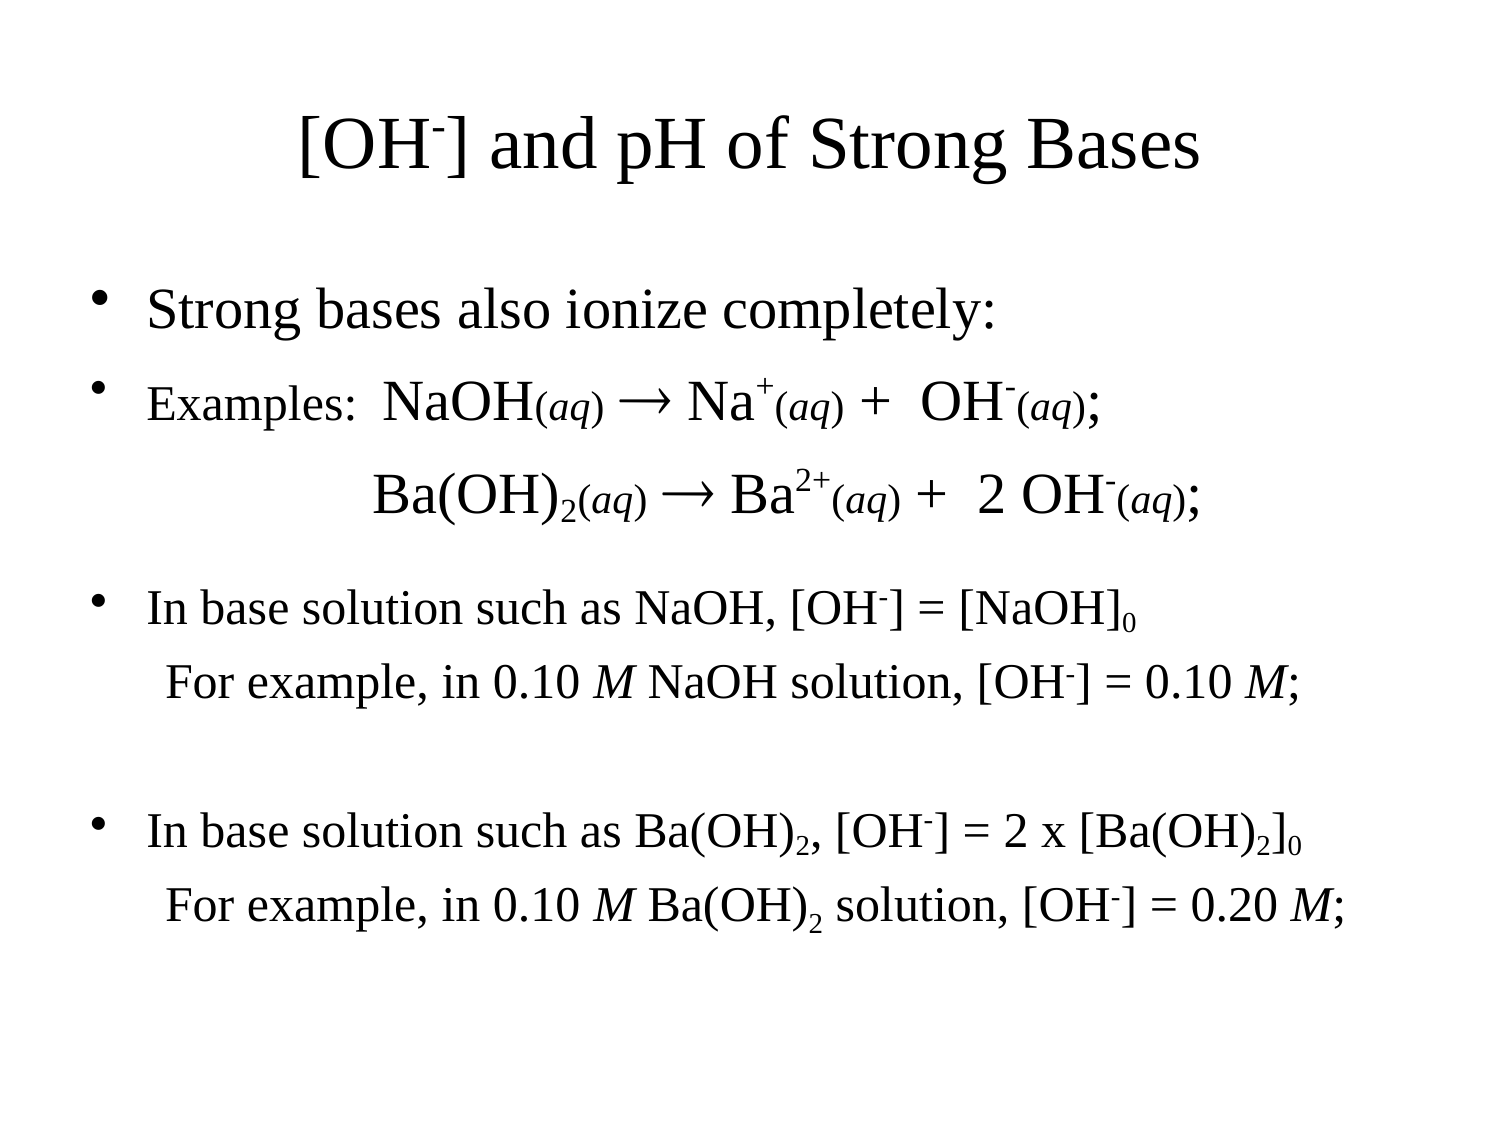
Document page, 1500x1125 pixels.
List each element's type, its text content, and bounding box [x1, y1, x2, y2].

title [OH-] and pH of Strong Bases [75, 45, 1425, 233]
list Strong bases also ionize completely: Examples: NaOH(aq)  Na+(aq) + OH-(aq); Ba(OH)2(aq)  Ba2+(aq) + 2 OH-(aq); In base solution such as NaOH, [OH-] = [NaOH]0 For example, in 0.10 M NaOH solution, [OH-] = 0.10 M; In base solution such as Ba(OH)2, [OH-] = 2 x [Ba(OH)2]0 For example, in 0.10 M Ba(OH)2 solution, [OH-] = 0.20 M; [75, 262, 1425, 1063]
